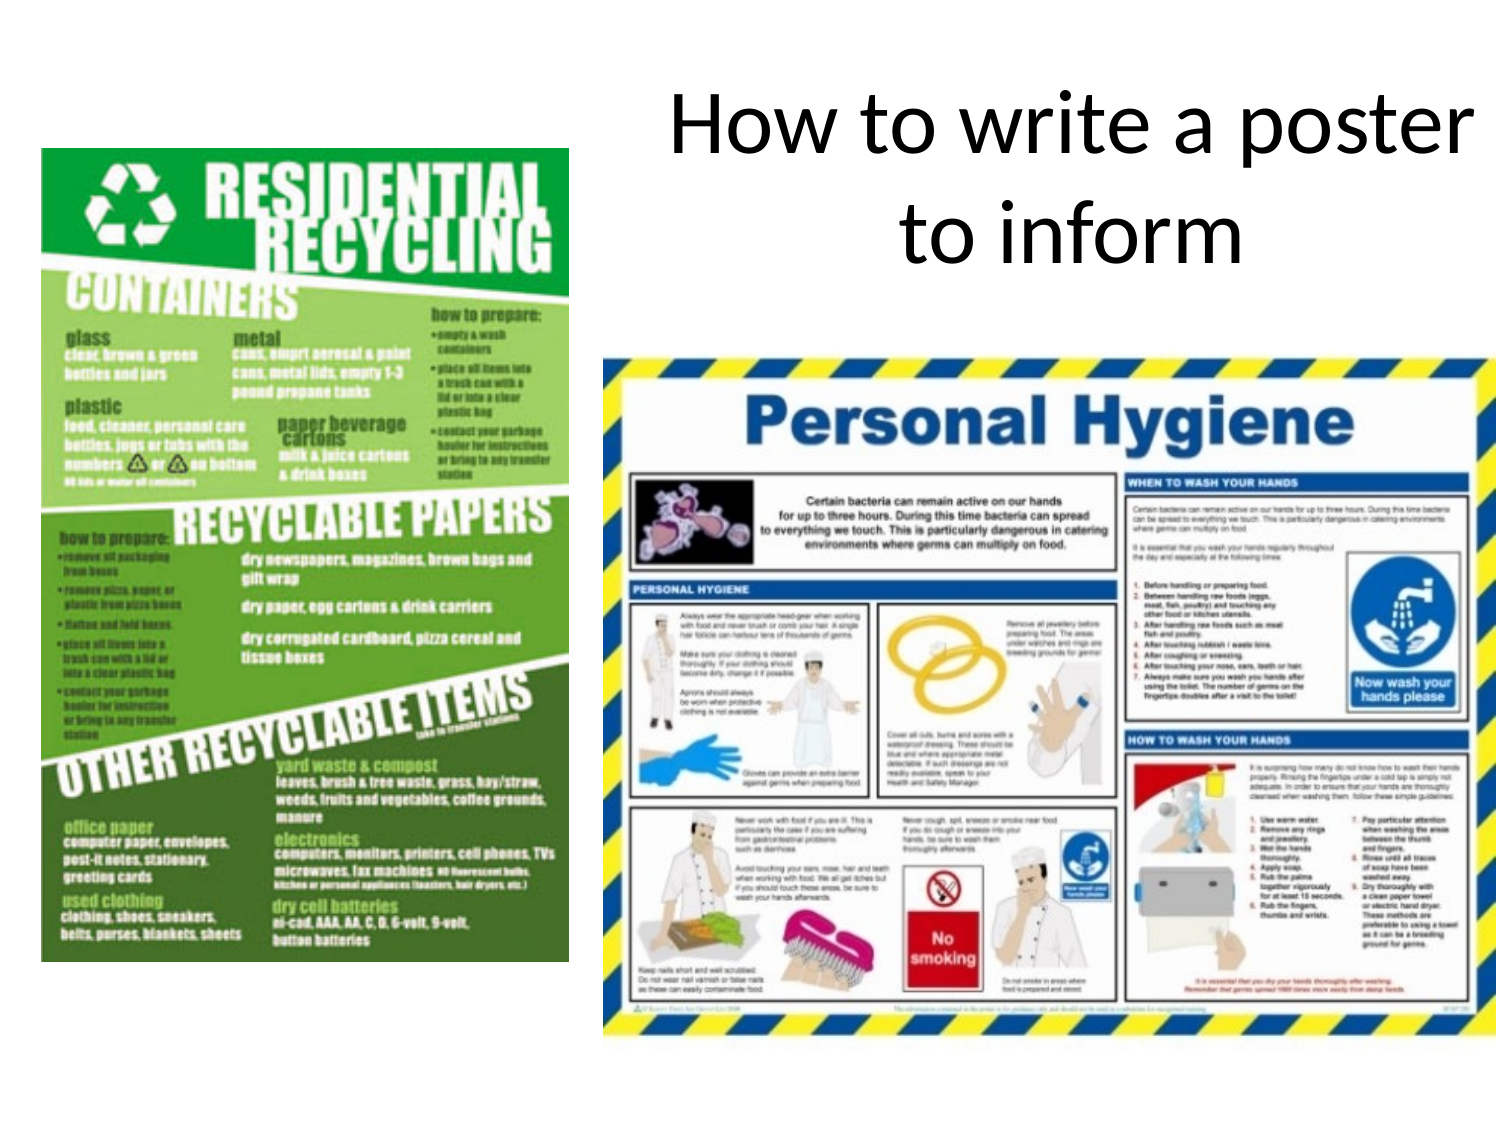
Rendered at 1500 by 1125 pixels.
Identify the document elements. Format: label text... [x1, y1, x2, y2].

title How to write a poster to inform [645, 0, 1500, 304]
picture [603, 302, 1496, 1095]
picture [41, 148, 569, 962]
